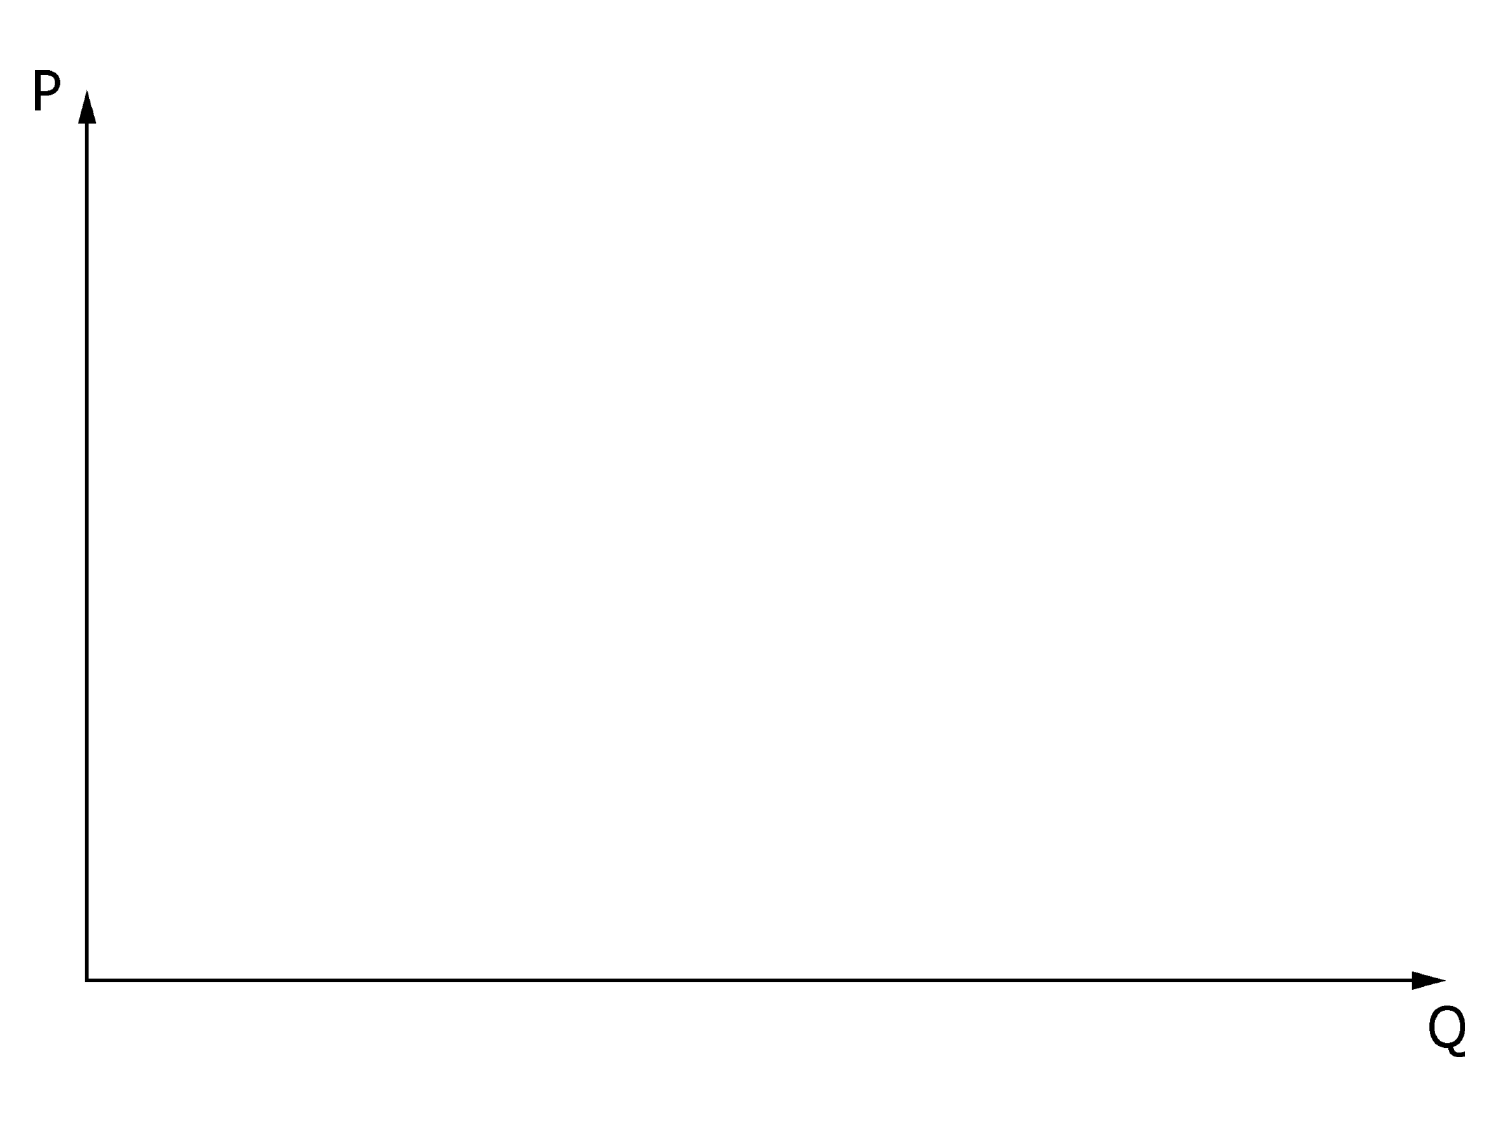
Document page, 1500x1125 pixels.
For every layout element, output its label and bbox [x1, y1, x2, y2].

picture [35, 70, 1465, 1057]
